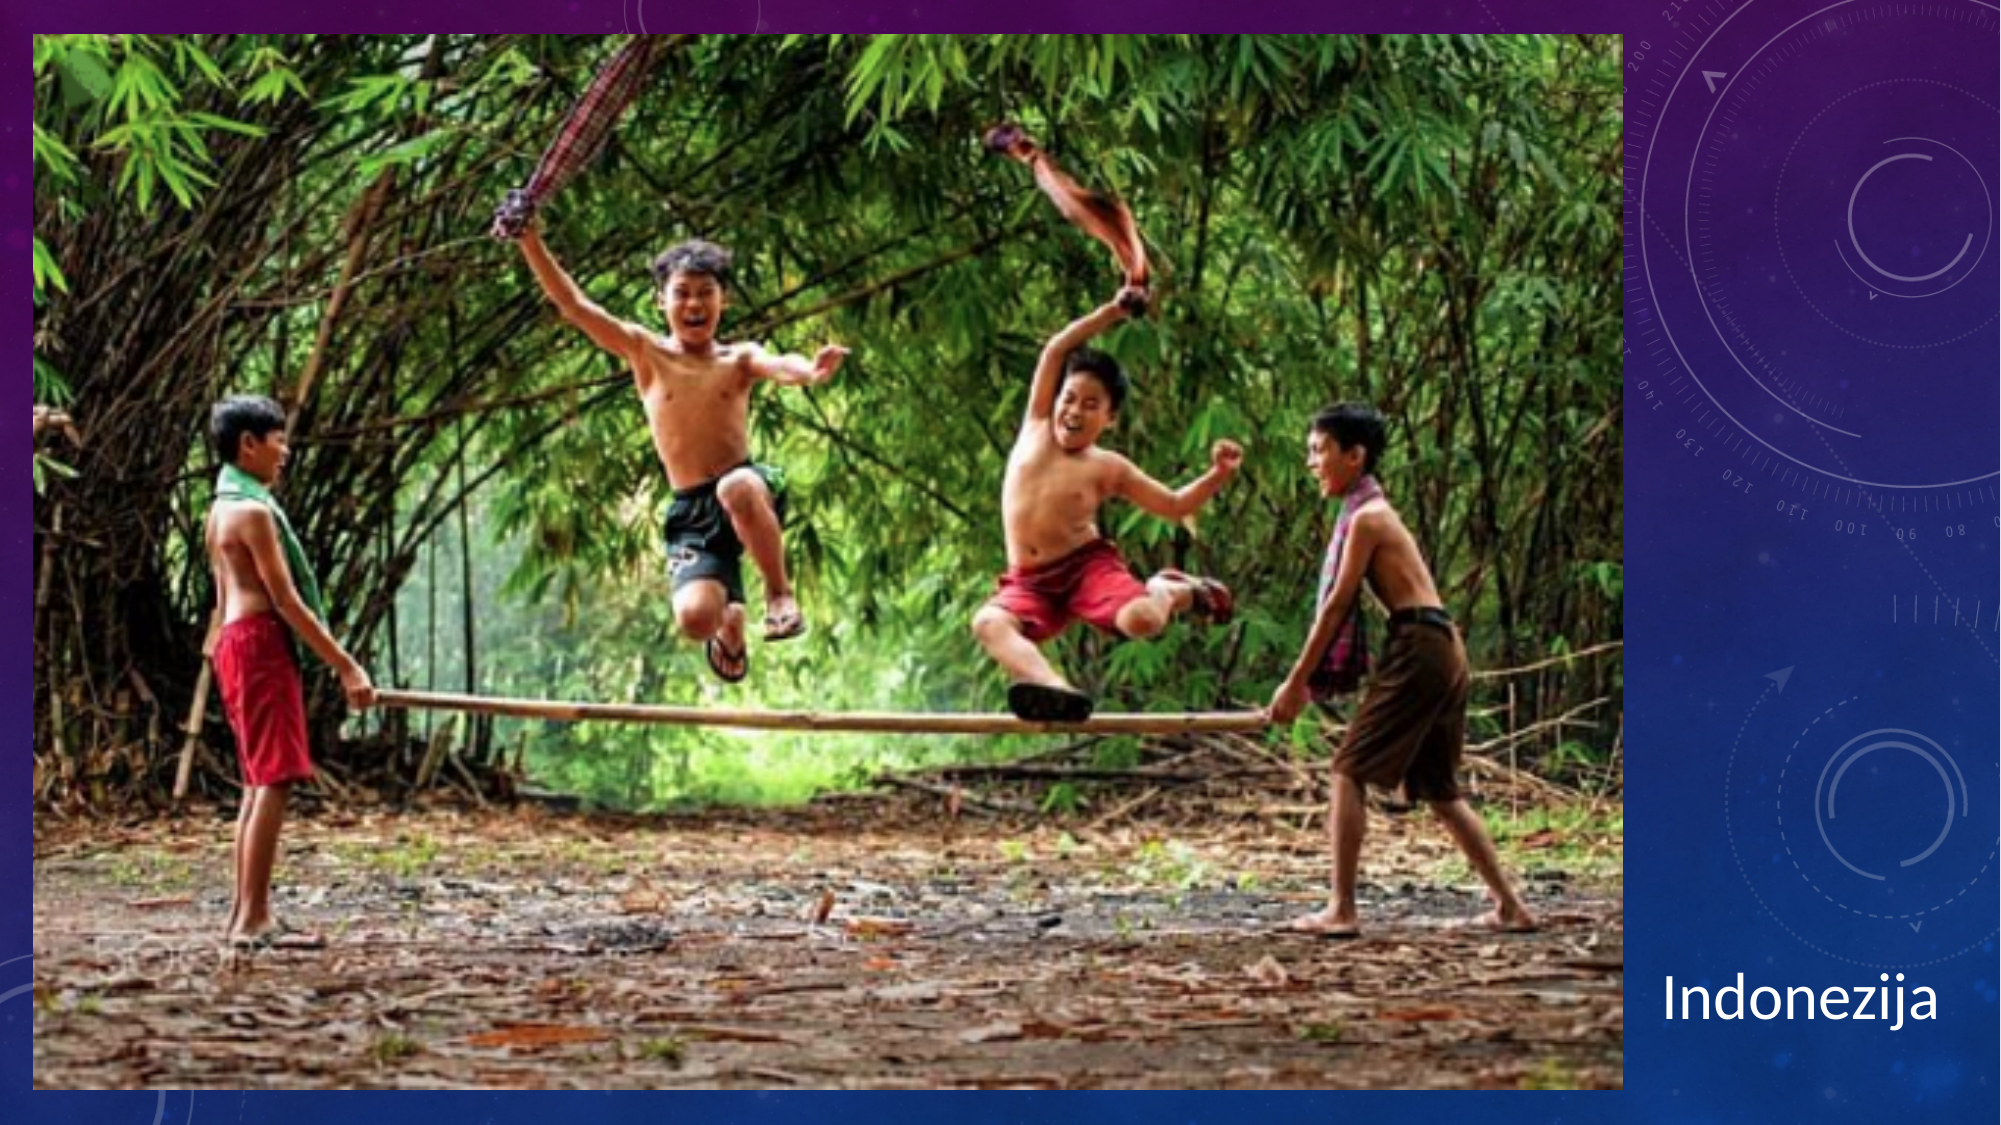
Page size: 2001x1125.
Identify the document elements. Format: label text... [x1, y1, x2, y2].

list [32, 34, 1624, 1090]
text_box Indonezija [1647, 945, 1969, 1041]
picture [0, 0, 2001, 1125]
